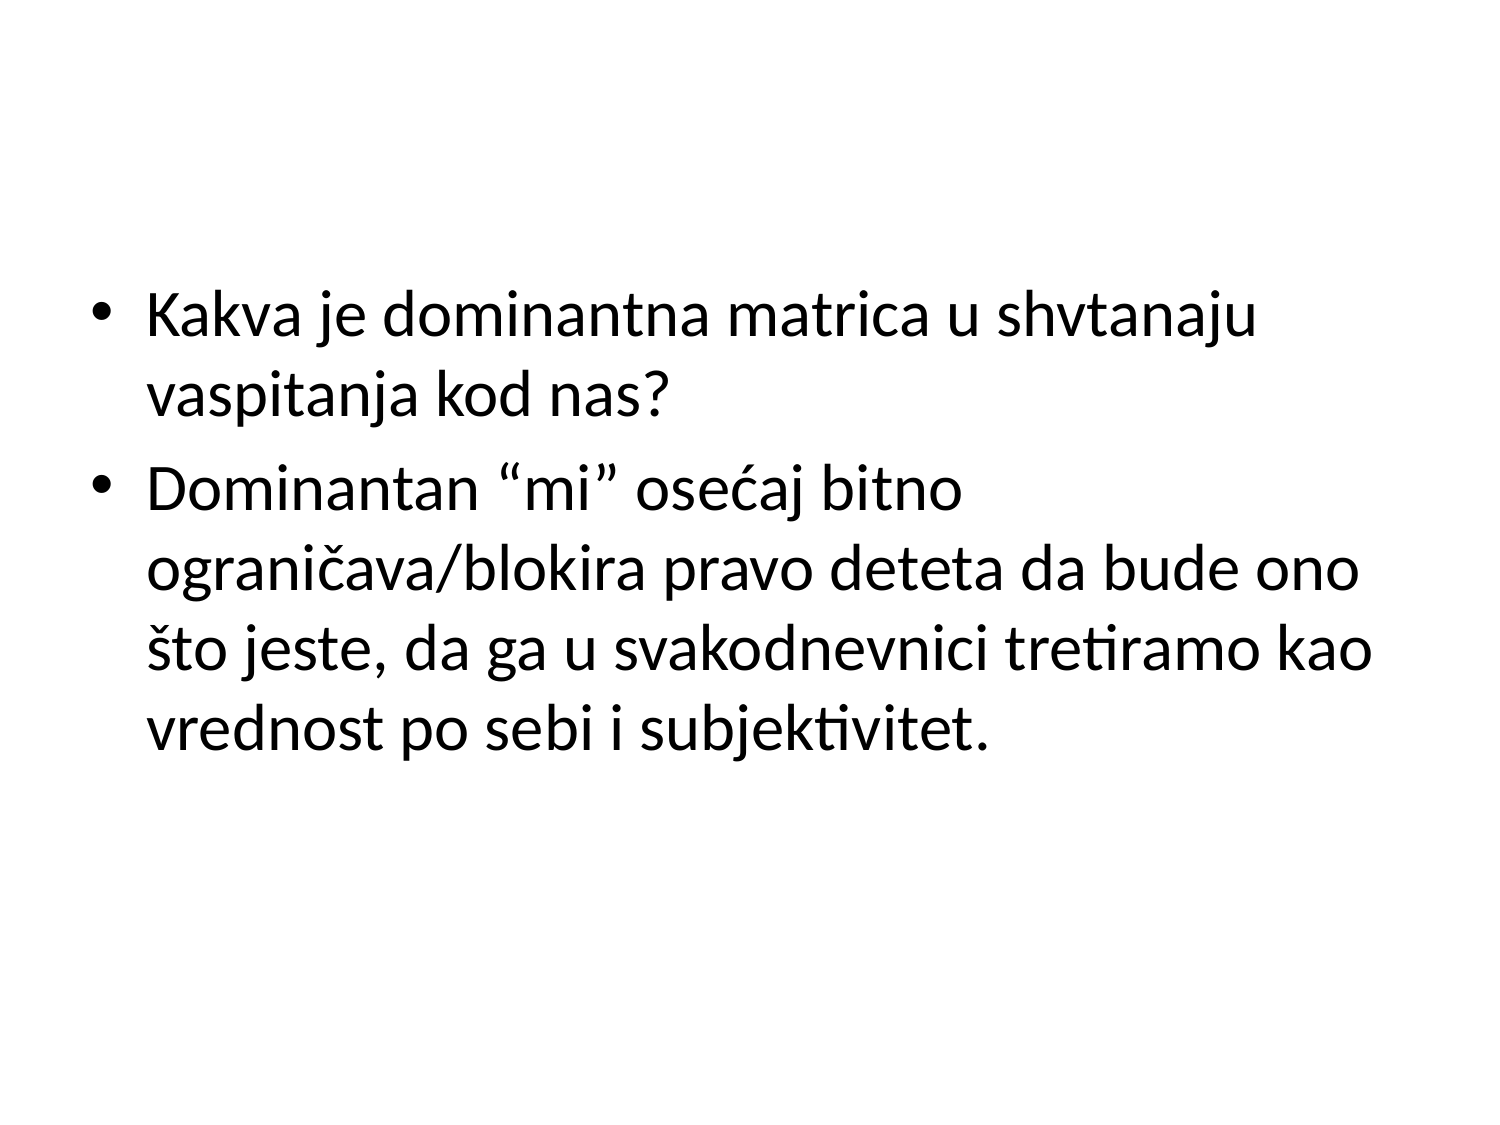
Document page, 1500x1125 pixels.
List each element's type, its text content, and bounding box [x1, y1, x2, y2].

list Kakva je dominantna matrica u shvtanaju vaspitanja kod nas? Dominantan “mi” osećaj bitno ograničava/blokira pravo deteta da bude ono što jeste, da ga u svakodnevnici tretiramo kao vrednost po sebi i subjektivitet. [75, 262, 1425, 1005]
